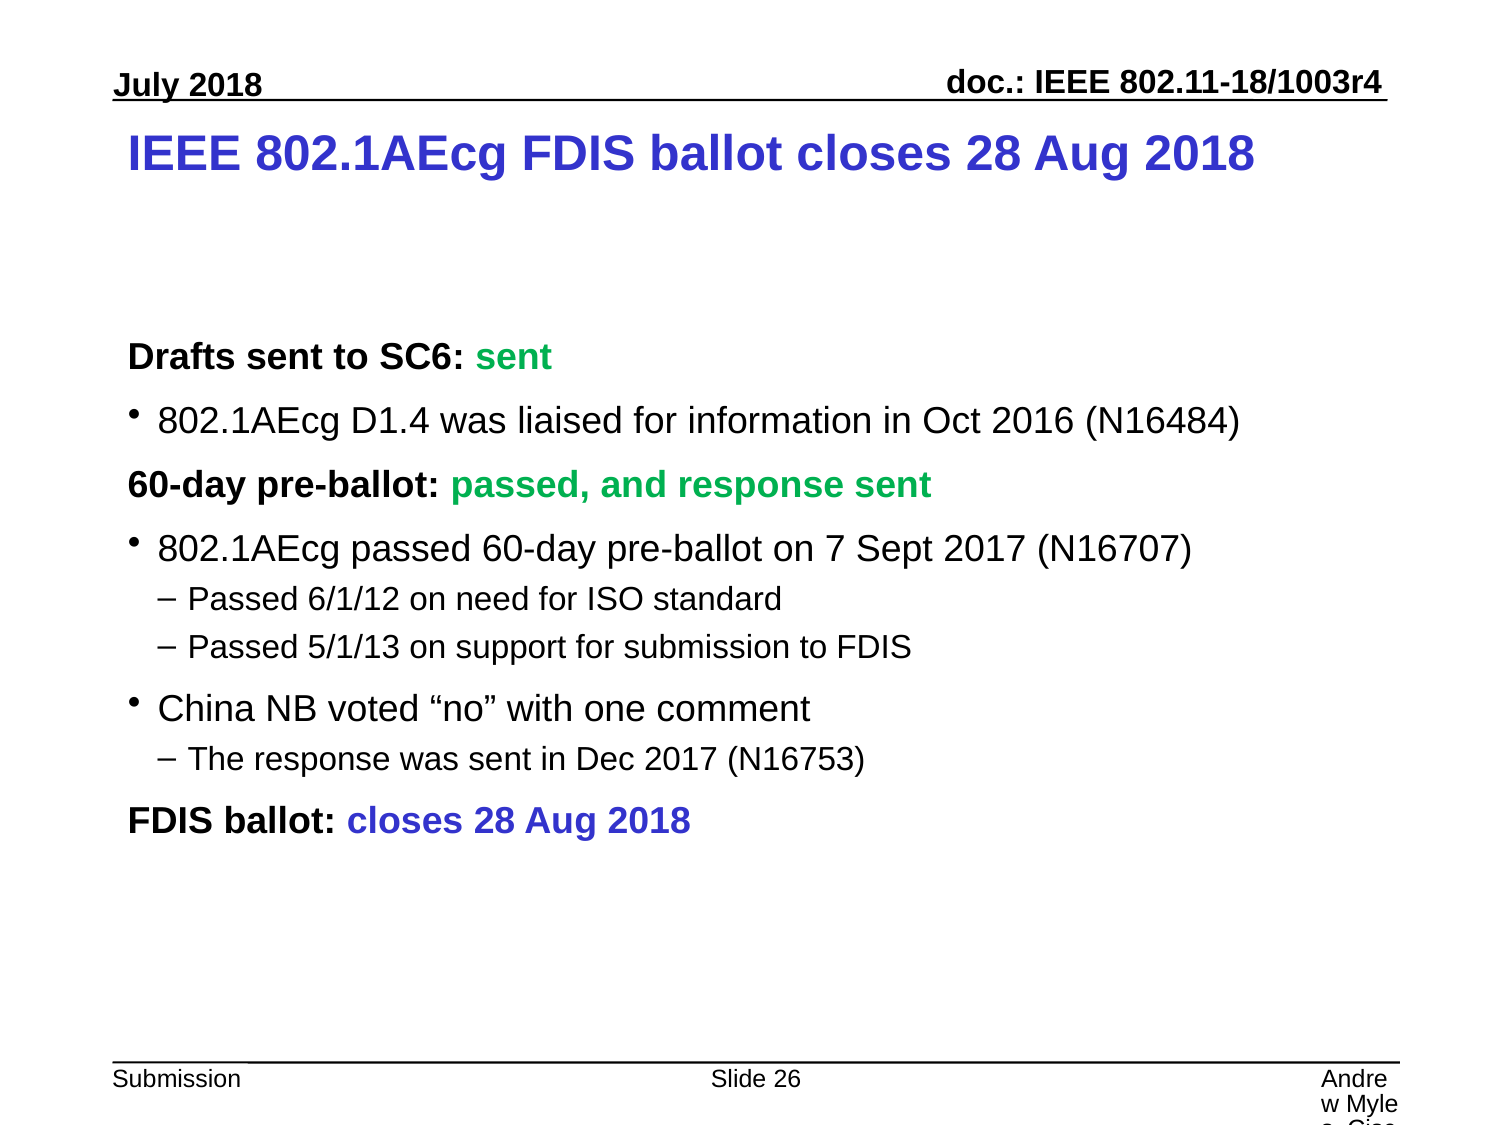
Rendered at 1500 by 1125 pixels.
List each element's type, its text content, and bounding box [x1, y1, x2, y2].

slide_number Slide 26 [709, 1061, 803, 1093]
list Drafts sent to SC6: sent 802.1AEcg D1.4 was liaised for information in Oct 2016 (N16484) 60-day pre-ballot: passed, and response sent 802.1AEcg passed 60-day pre-ballot on 7 Sept 2017 (N16707) Passed 6/1/12 on need for ISO standard Passed 5/1/13 on support for submission to FDIS China NB voted “no” with one comment The response was sent in Dec 2017 (N16753) FDIS ballot: closes 28 Aug 2018 [112, 324, 1388, 1000]
footer Andrew Myles, Cisco [1320, 1061, 1402, 1093]
title IEEE 802.1AEcg FDIS ballot closes 28 Aug 2018 [112, 112, 1388, 288]
